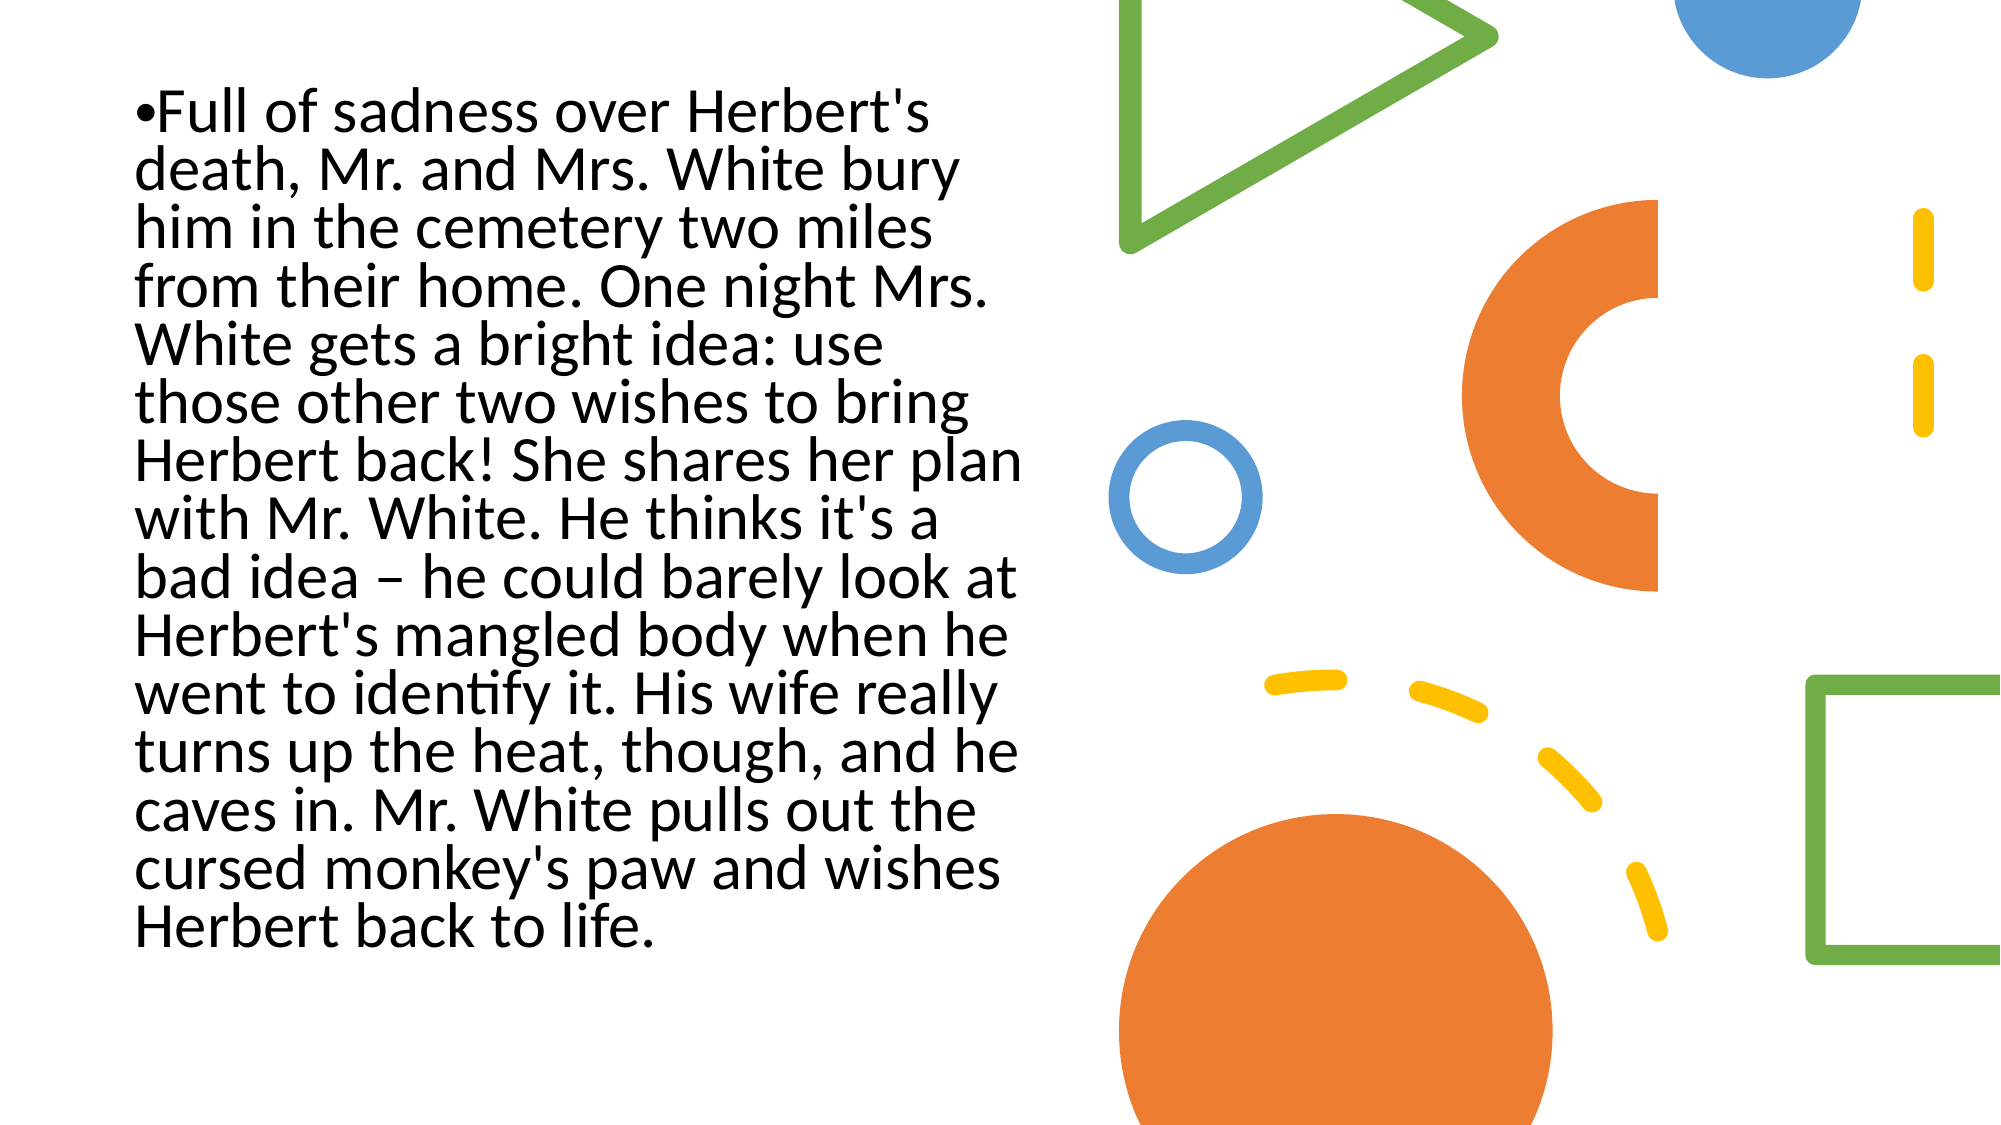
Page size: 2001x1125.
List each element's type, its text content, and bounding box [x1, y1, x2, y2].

text_box [1117, 429, 1254, 565]
text_box [1274, 679, 1664, 977]
text_box [1117, 813, 1554, 1125]
text_box [1673, 0, 1862, 80]
text_box Full of sadness over Herbert's death, Mr. and Mrs. White bury him in the cemetery two miles from their home. One night Mrs. White gets a bright idea: use those other two wishes to bring Herbert back! She shares her plan with Mr. White. He thinks it's a bad idea – he could barely look at Herbert's mangled body when he went to identify it. His wife really turns up the heat, though, and he caves in. Mr. White pulls out the cursed monkey's paw and wishes Herbert back to life. [119, 78, 1050, 1014]
text_box [1805, 674, 2000, 966]
text_box [0, 0, 2000, 1125]
text_box [1460, 198, 1659, 593]
text_box [1118, 0, 1499, 255]
